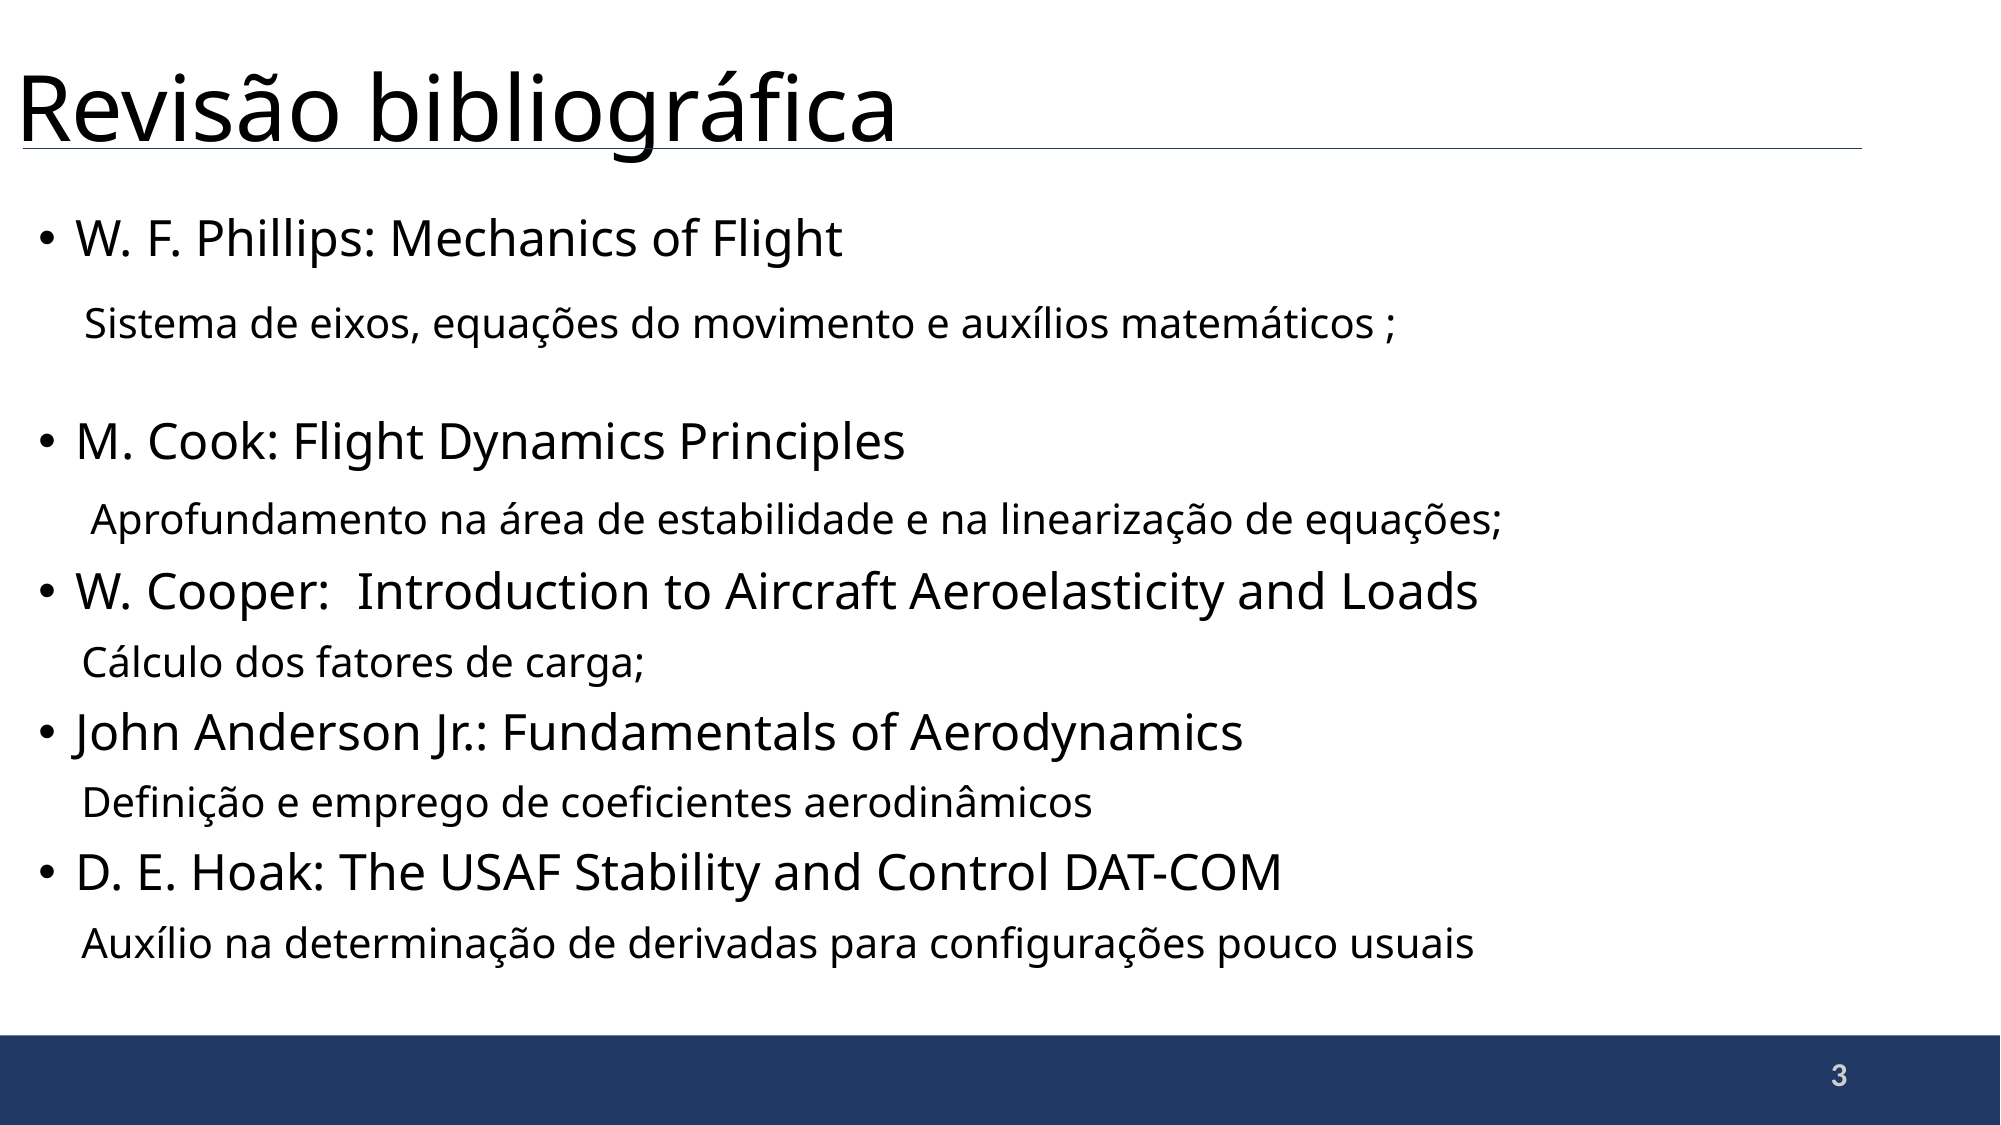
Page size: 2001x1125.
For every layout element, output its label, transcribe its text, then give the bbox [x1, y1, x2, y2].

title Revisão bibliográfica [0, 3, 1725, 221]
text_box [0, 1034, 2000, 1125]
slide_number 3 [1412, 1042, 1863, 1103]
list W. F. Phillips: Mechanics of Flight Sistema de eixos, equações do movimento e auxílios matemáticos ; M. Cook: Flight Dynamics Principles Aprofundamento na área de estabilidade e na linearização de equações; W. Cooper: Introduction to Aircraft Aeroelasticity and Loads Cálculo dos fatores de carga; John Anderson Jr.: Fundamentals of Aerodynamics Definição e emprego de coeficientes aerodinâmicos D. E. Hoak: The USAF Stability and Control DAT-COM Auxílio na determinação de derivadas para configurações pouco usuais [23, 205, 1863, 1013]
